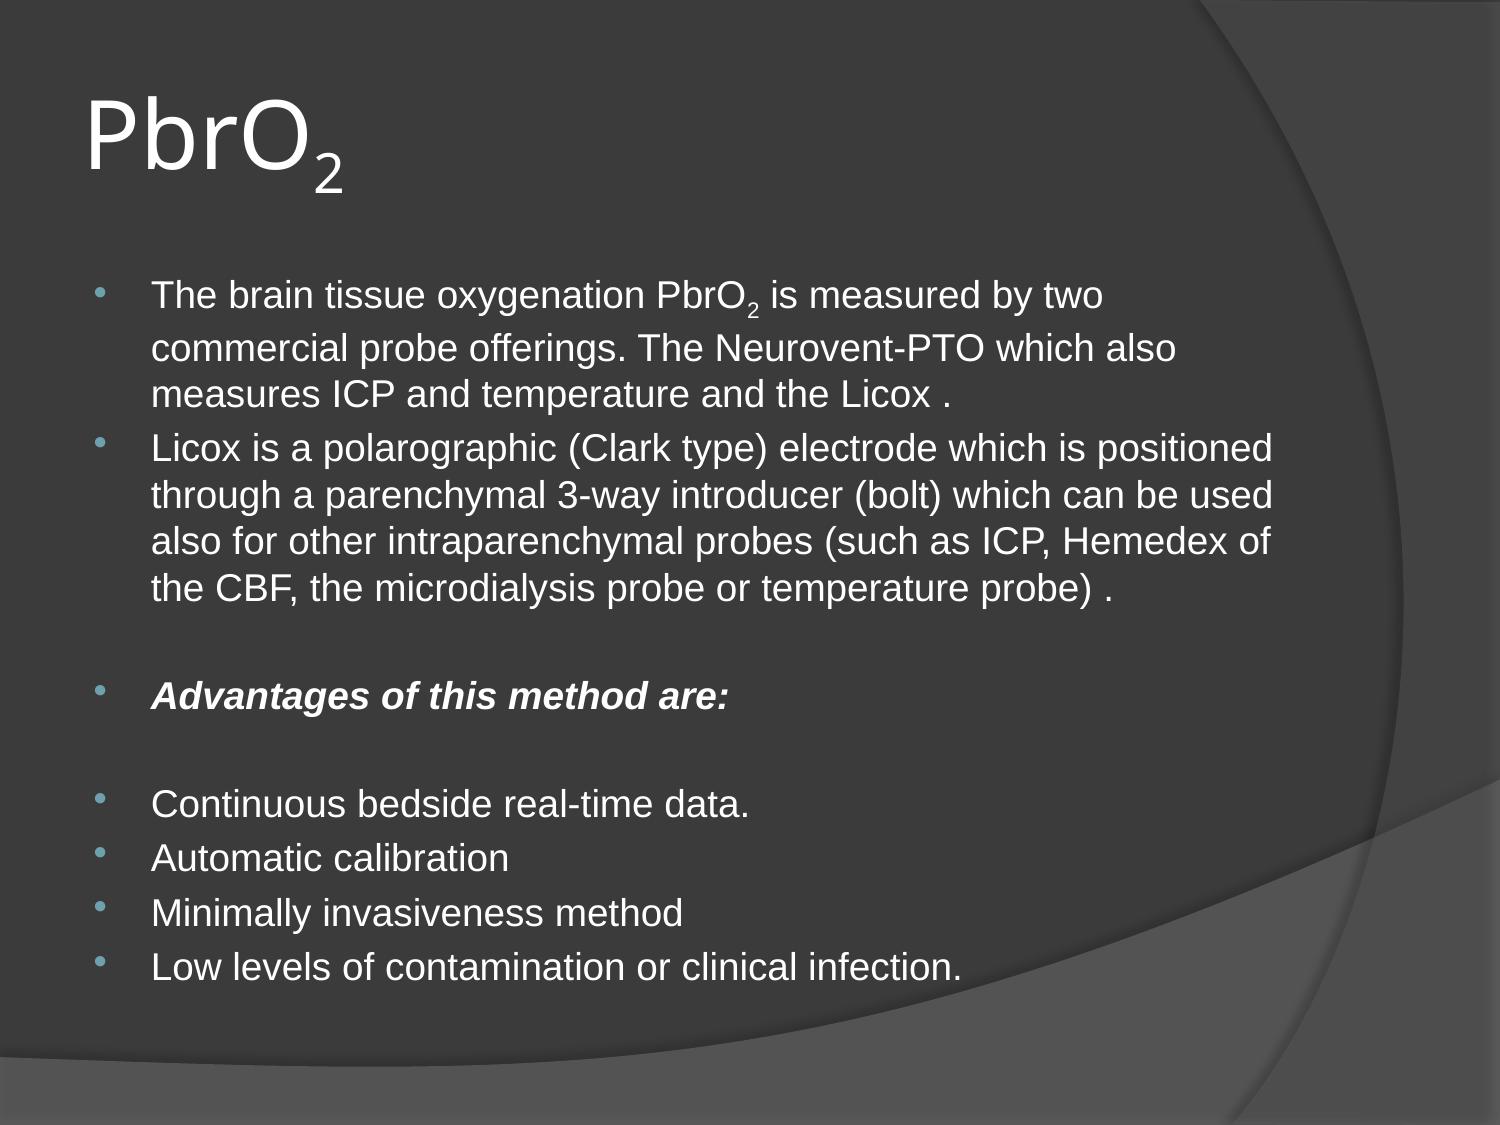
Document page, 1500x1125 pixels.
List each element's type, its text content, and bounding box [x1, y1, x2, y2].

title PbrO2 [75, 45, 1300, 233]
list The brain tissue oxygenation PbrO2 is measured by two commercial probe offerings. The Neurovent-PTO which also measures ICP and temperature and the Licox . Licox is a polarographic (Clark type) electrode which is positioned through a parenchymal 3-way introducer (bolt) which can be used also for other intraparenchymal probes (such as ICP, Hemedex of the CBF, the microdialysis probe or temperature probe) . Advantages of this method are: Continuous bedside real-time data. Automatic calibration Minimally invasiveness method Low levels of contamination or clinical infection. [75, 262, 1300, 1005]
